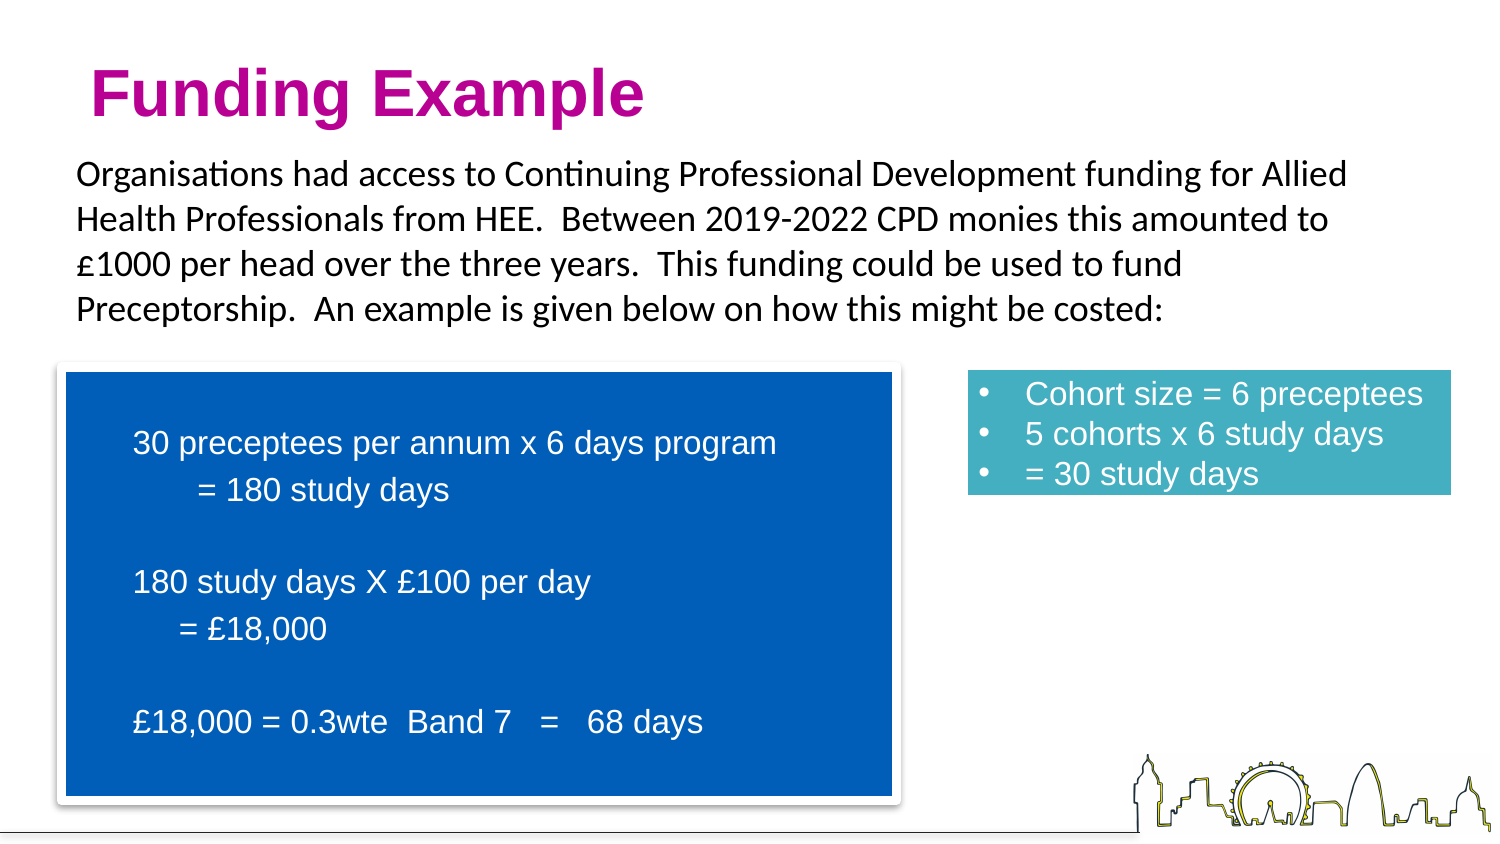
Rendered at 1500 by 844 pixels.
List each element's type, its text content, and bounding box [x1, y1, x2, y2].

list 30 preceptees per annum x 6 days program = 180 study days 180 study days X £100 per day = £18,000 £18,000 = 0.3wte Band 7 = 68 days [60, 366, 897, 801]
text_box Organisations had access to Continuing Professional Development funding for Allied Health Professionals from HEE. Between 2019-2022 CPD monies this amounted to £1000 per head over the three years. This funding could be used to fund Preceptorship. An example is given below on how this might be costed: [61, 141, 1412, 337]
picture [1133, 753, 1492, 835]
text_box Cohort size = 6 preceptees 5 cohorts x 6 study days = 30 study days [961, 363, 1458, 502]
title Funding Example [75, 19, 1425, 161]
